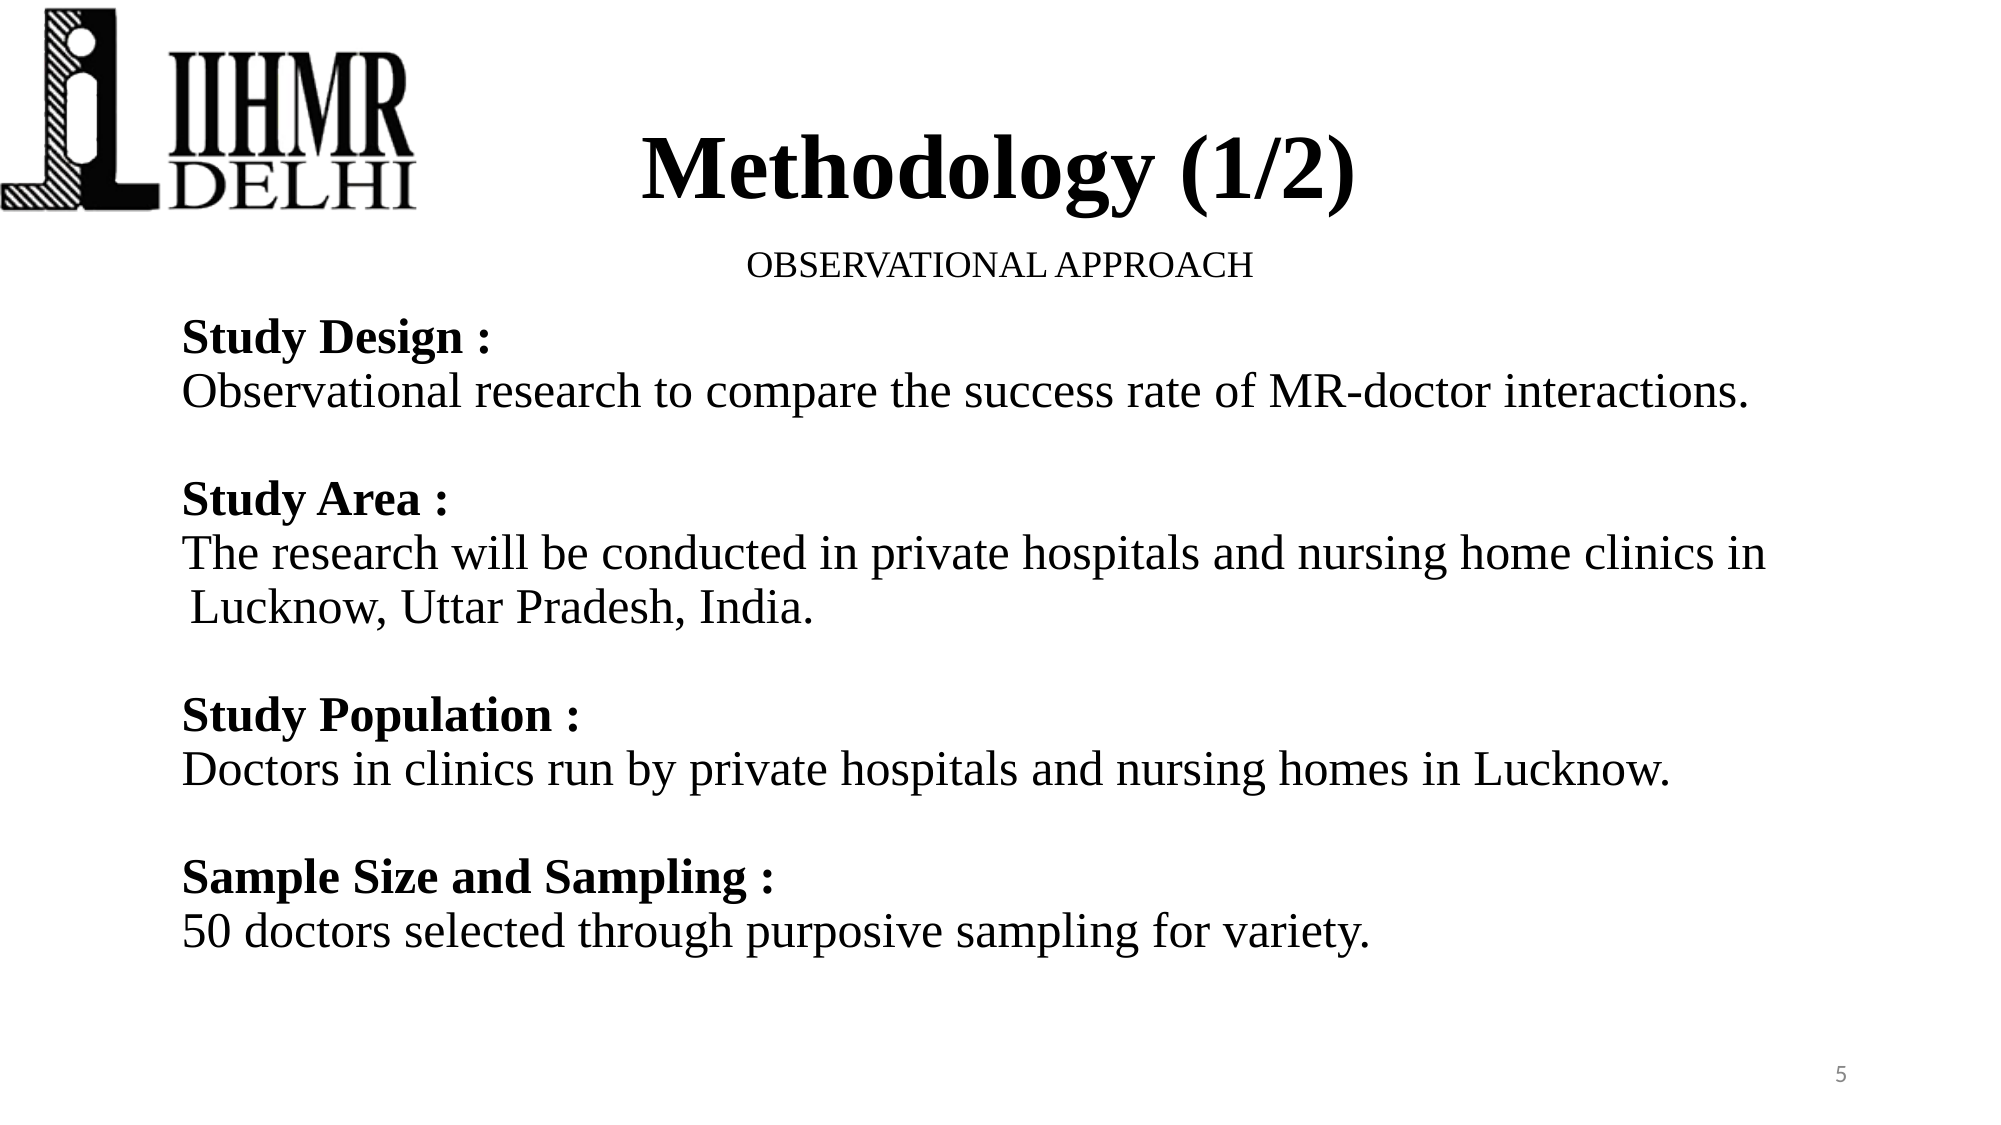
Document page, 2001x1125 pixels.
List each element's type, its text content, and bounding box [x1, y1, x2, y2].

slide_number 5 [1412, 1042, 1863, 1103]
text_box OBSERVATIONAL APPROACH [286, 229, 1714, 286]
list Study Design : Observational research to compare the success rate of MR-doctor interactions. Study Area : The research will be conducted in private hospitals and nursing home clinics in Lucknow, Uttar Pradesh, India. Study Population : Doctors in clinics run by private hospitals and nursing homes in Lucknow. Sample Size and Sampling : 50 doctors selected through purposive sampling for variety. [137, 303, 1863, 1017]
picture [0, 3, 443, 213]
title Methodology (1/2) [137, 59, 1863, 278]
